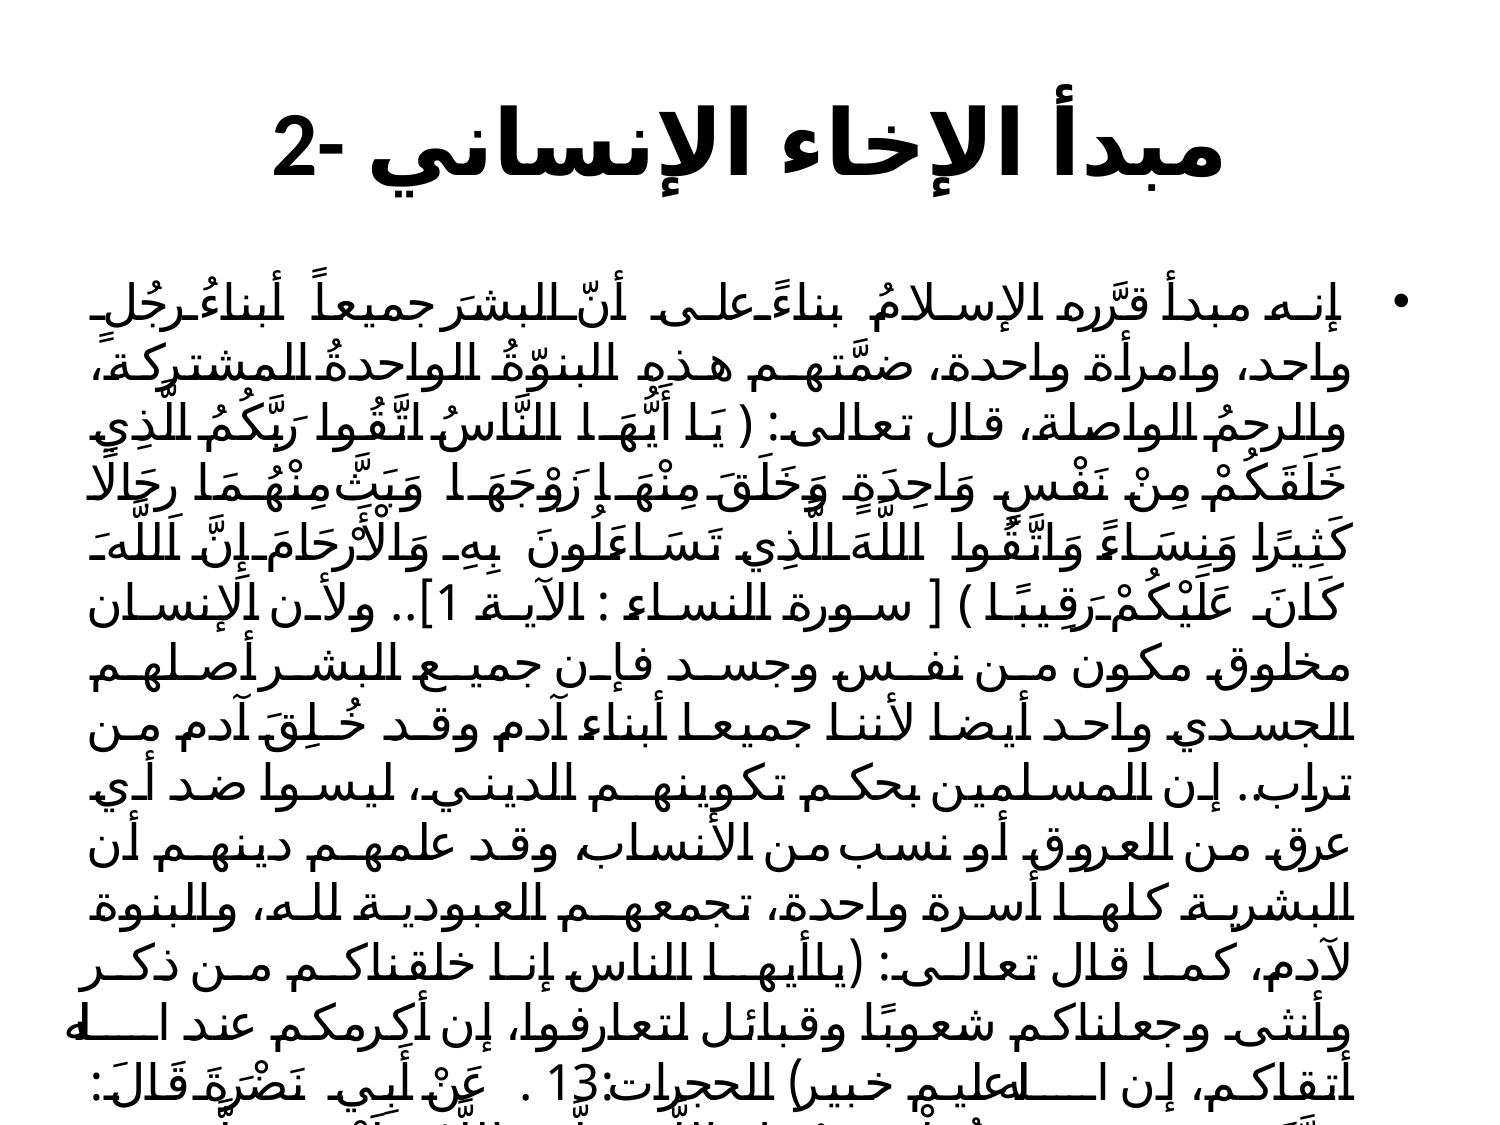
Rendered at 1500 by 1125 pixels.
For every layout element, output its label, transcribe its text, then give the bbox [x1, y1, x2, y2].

list إنه مبدأ قرَّره الإسلامُ بناءً على أنّ البشرَ جميعاً أبناءُ رجُلٍ واحد، وامرأة واحدة، ضمَّتهم هذه البنوّةُ الواحدةُ المشتركة، والرحمُ الواصلة، قال تعالى: ﴿ يَا أَيُّهَا النَّاسُ اتَّقُوا رَبَّكُمُ الَّذِي خَلَقَكُمْ مِنْ نَفْسٍ وَاحِدَةٍ وَخَلَقَ مِنْهَا زَوْجَهَا وَبَثَّ مِنْهُمَا رِجَالًا كَثِيرًا وَنِسَاءً وَاتَّقُوا اللَّهَ الَّذِي تَسَاءَلُونَ بِهِ وَالْأَرْحَامَ إِنَّ اللَّهَ كَانَ عَلَيْكُمْ رَقِيبًا ﴾ [ سورة النساء : الآية 1].. ولأن الإنسان مخلوق مكون من نفس وجسد فإن جميع البشر أصلهم الجسدي واحد أيضا لأننا جميعا أبناء آدم وقد خُـلِقَ آدم من تراب.. إن المسلمين بحكم تكوينهم الديني، ليسوا ضد أي عرق من العروق أو نسب من الأنساب، وقد علمهم دينهم أن البشرية كلها أسرة واحدة، تجمعهم العبودية لله، والبنوة لآدم، كما قال تعالى: (ياأيها الناس إنا خلقناكم من ذكر وأنثى وجعلناكم شعوبًا وقبائل لتعارفوا، إن أكرمكم عند الله أتقاكم، إن الله عليم خبير) الحجرات:13 . عَنْ أَبِي نَضْرَةَ قَالَ: حَدَّثَنِي مَنْ سَمِعَ خُطْبَةَ رَسُولِ اللَّهِ صَلَّى اللَّهُ عَلَيْهِ وَسَلَّمَ فِي وَسَطِ أَيَّامِ التَّشْرِيقِ فَقَالَ: ((يَا أَيُّهَا النَّاسُ، أَلَا إِنَّ رَبَّكُمْ وَاحِدٌ، وَإِنَّ أَبَاكُمْ وَاحِدٌ، أَلَا لَا فَضْلَ لِعَرَبِيٍّ عَلَى أَعْجَمِيٍّ، وَلَا لِعَجَمِيٍّ عَلَى عَرَبِيٍّ، وَلَا لِأَحْمَرَ عَلَى أَسْوَدَ، وَلَا أَسْوَدَ عَلَى أَحْمَرَ إِلَّا بِالتَّقْوَى.((.. [75, 262, 1425, 1005]
title 2- مبدأ الإخاء الإنساني [75, 45, 1425, 233]
